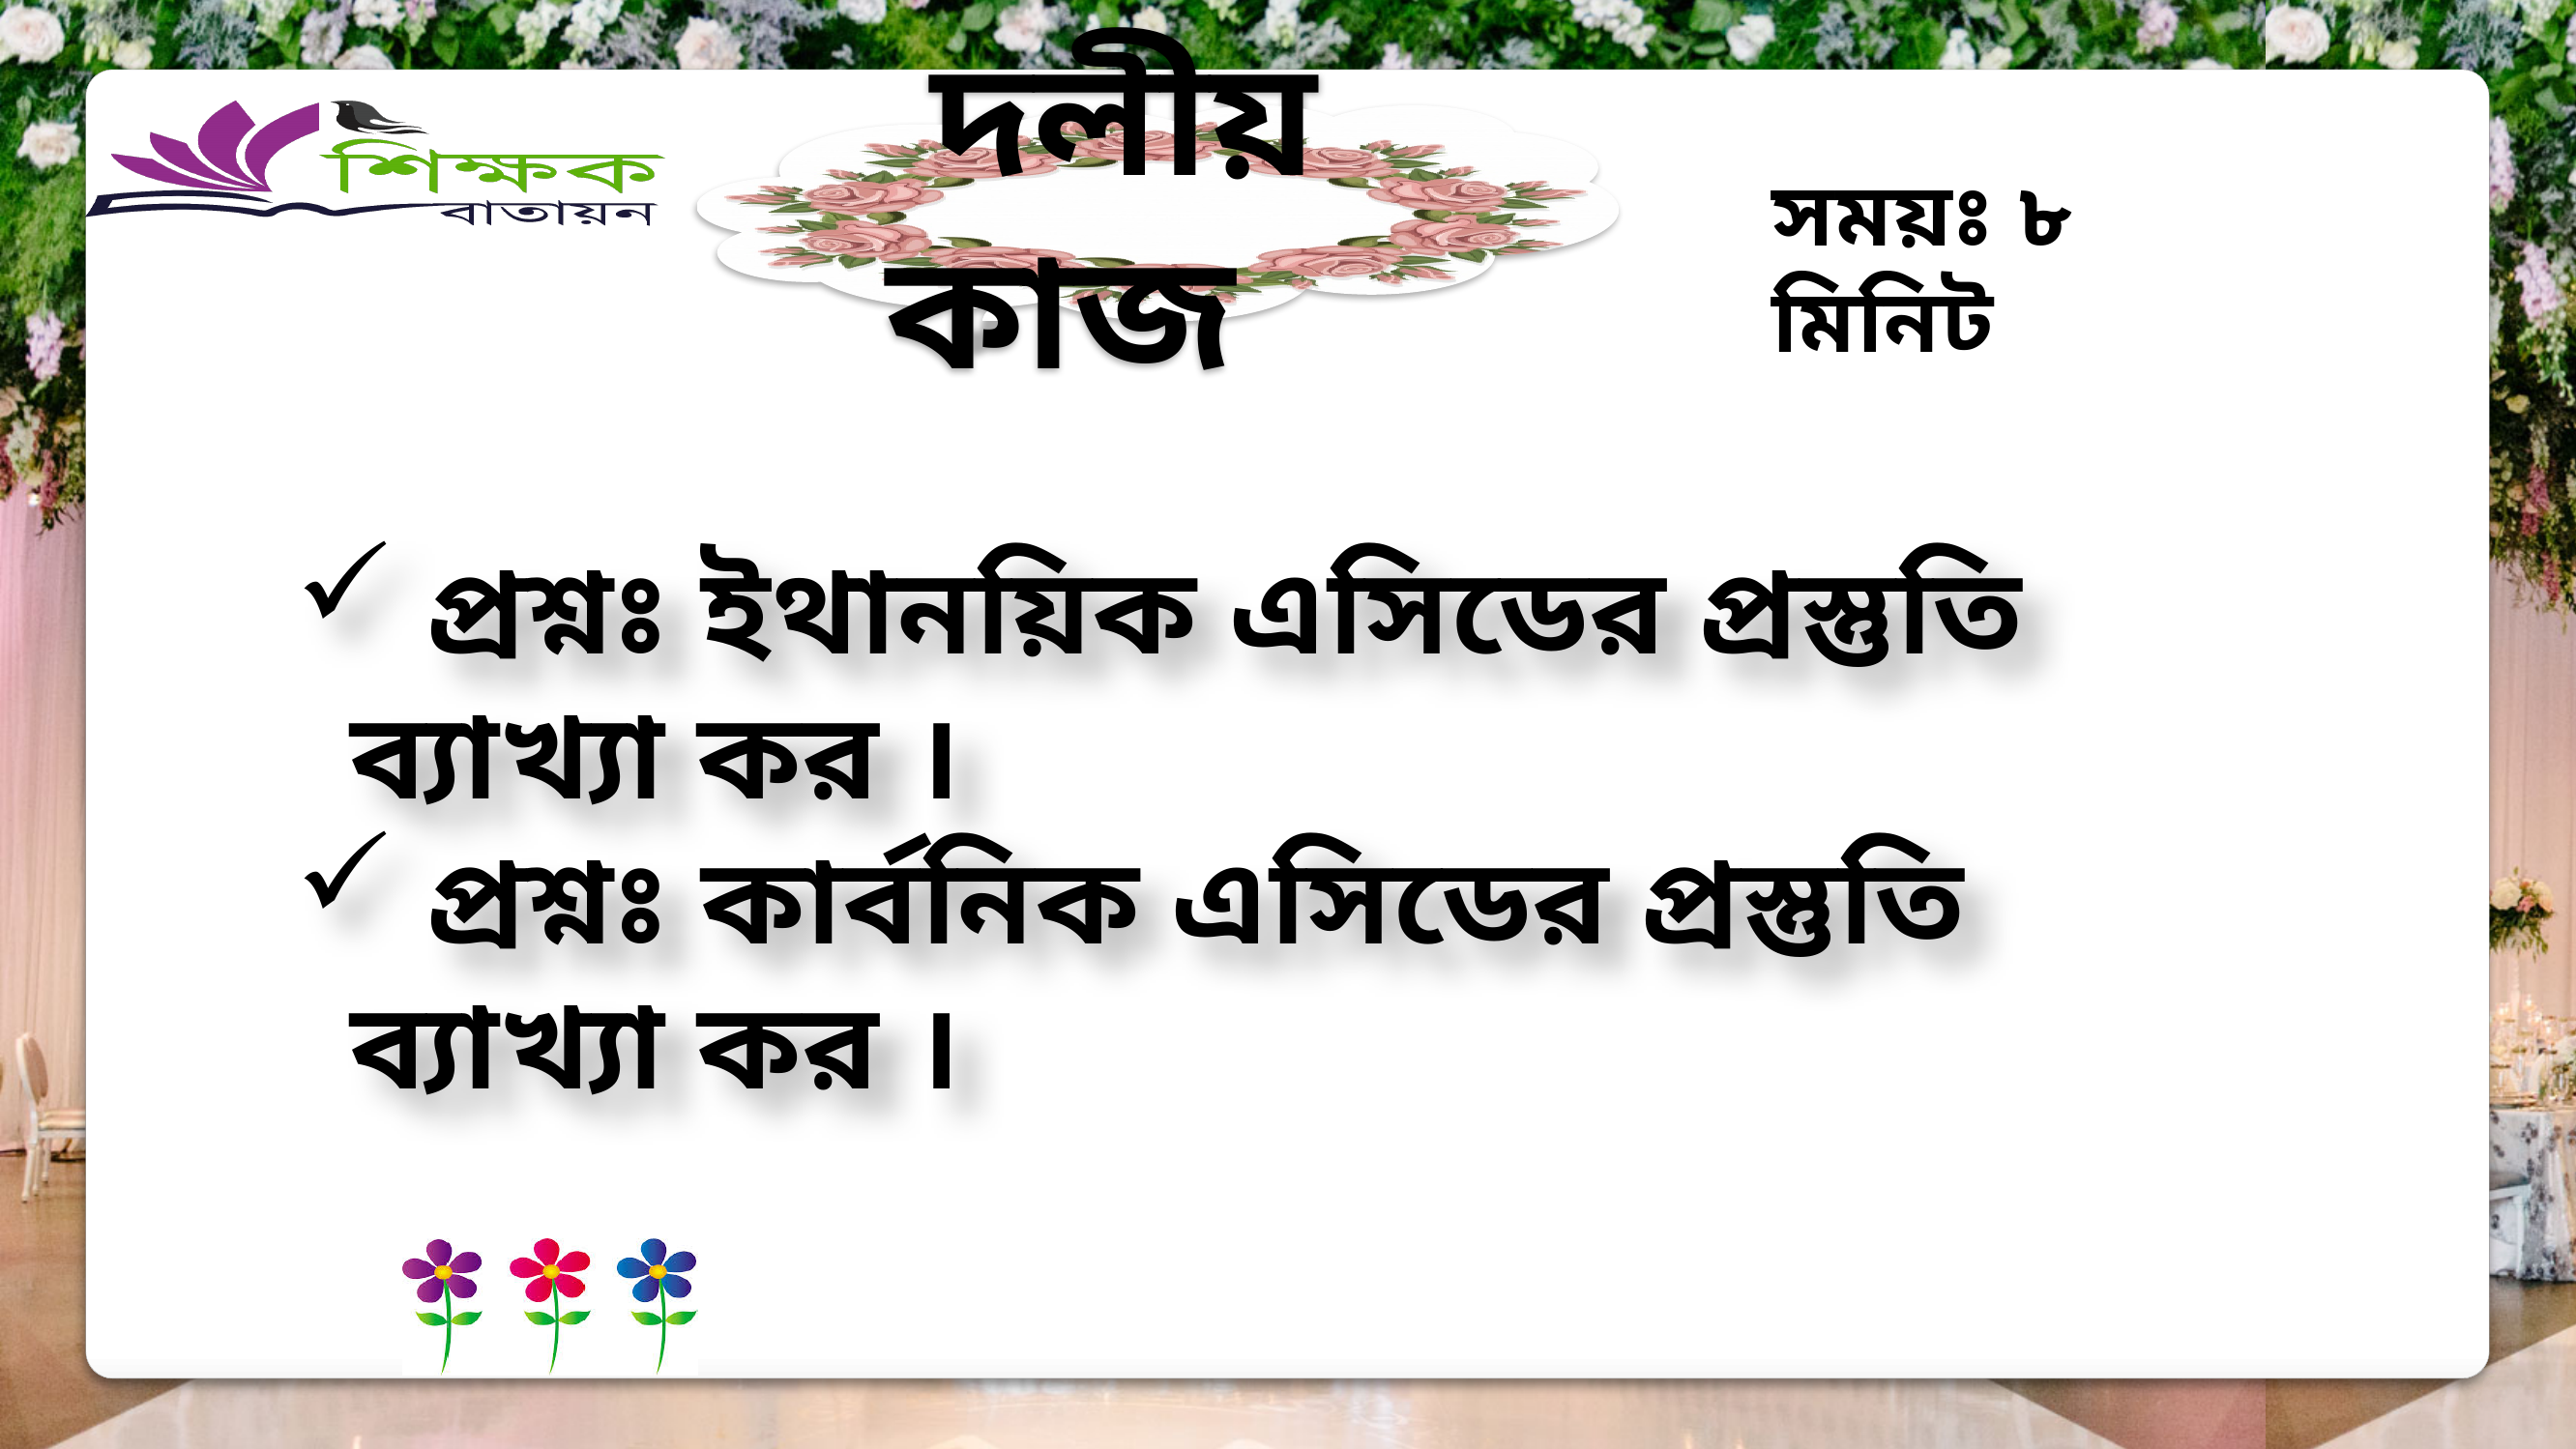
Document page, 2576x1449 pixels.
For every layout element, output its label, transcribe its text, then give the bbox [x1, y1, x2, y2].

text_box দলীয় কাজ [725, 101, 1623, 358]
picture [0, 0, 2576, 1449]
text_box প্রশ্নঃ ইথানয়িক এসিডের প্রস্তুতি ব্যাখ্যা কর । প্রশ্নঃ কার্বনিক এসিডের প্রস্তুতি ব্যাখ্যা কর । [281, 526, 2284, 1120]
text_box সময়ঃ ৮ মিনিট [1757, 150, 2250, 378]
